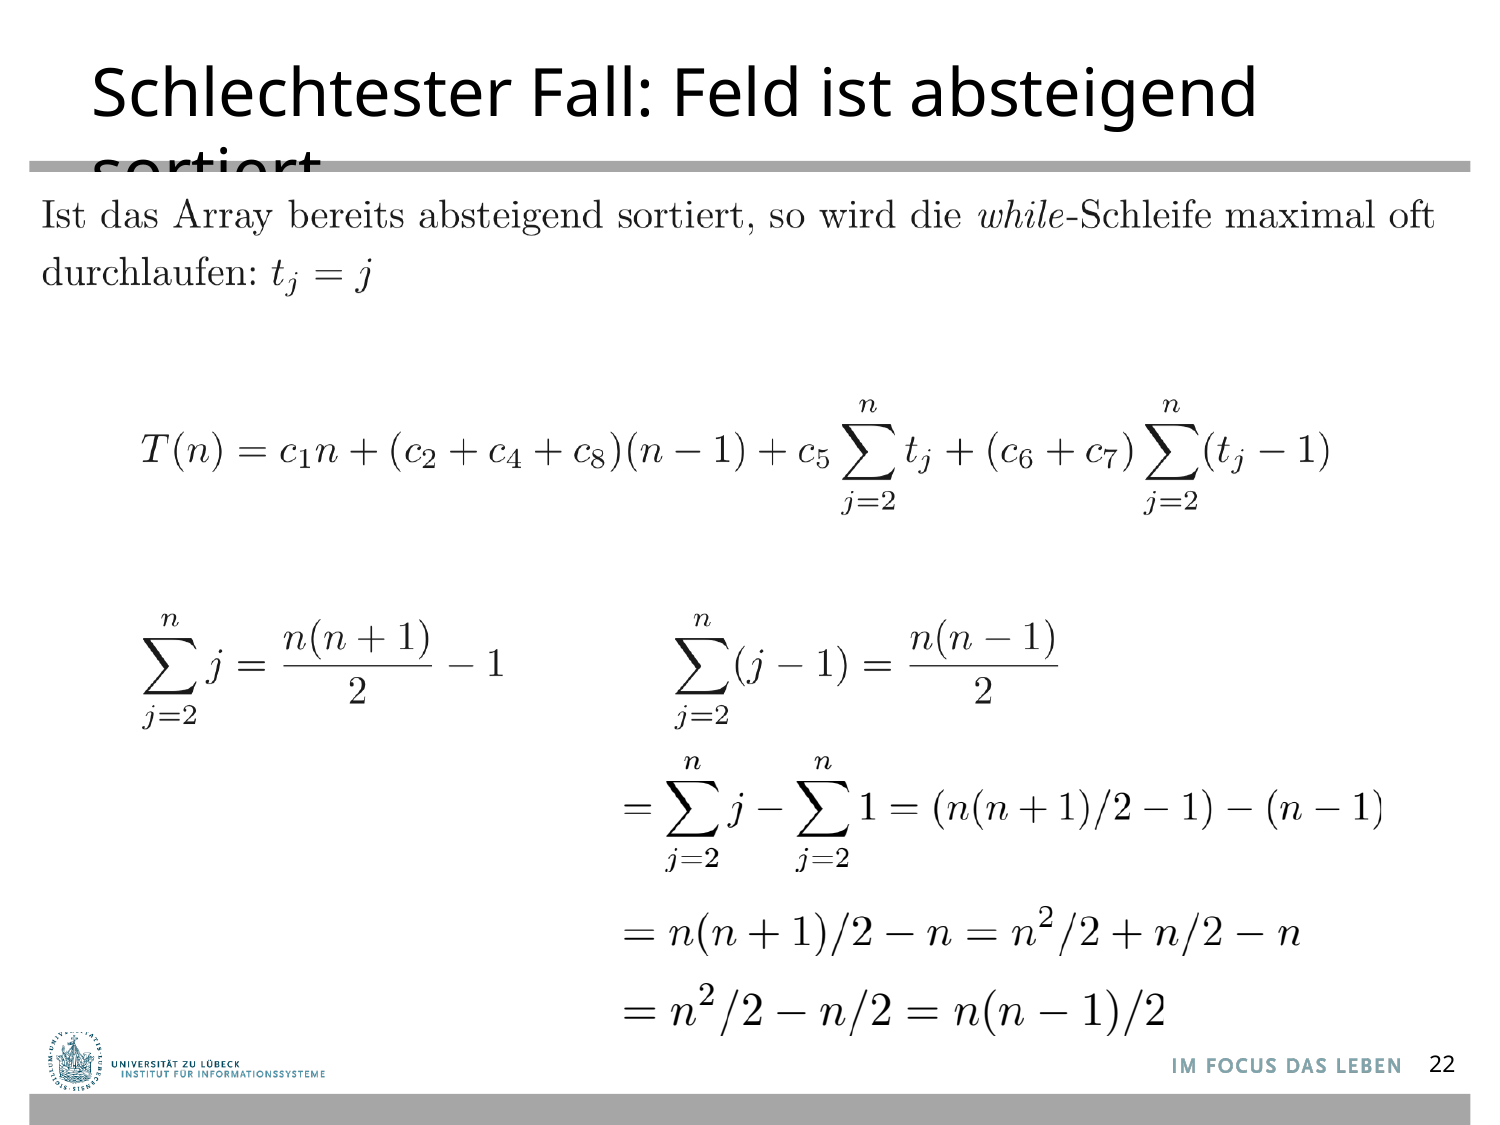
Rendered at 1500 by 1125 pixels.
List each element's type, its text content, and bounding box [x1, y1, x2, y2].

slide_number 22 [1305, 1050, 1471, 1083]
title Schlechtester Fall: Feld ist absteigend sortiert [76, 42, 1427, 126]
picture [0, 172, 1495, 1036]
picture [1173, 1058, 1305, 1073]
